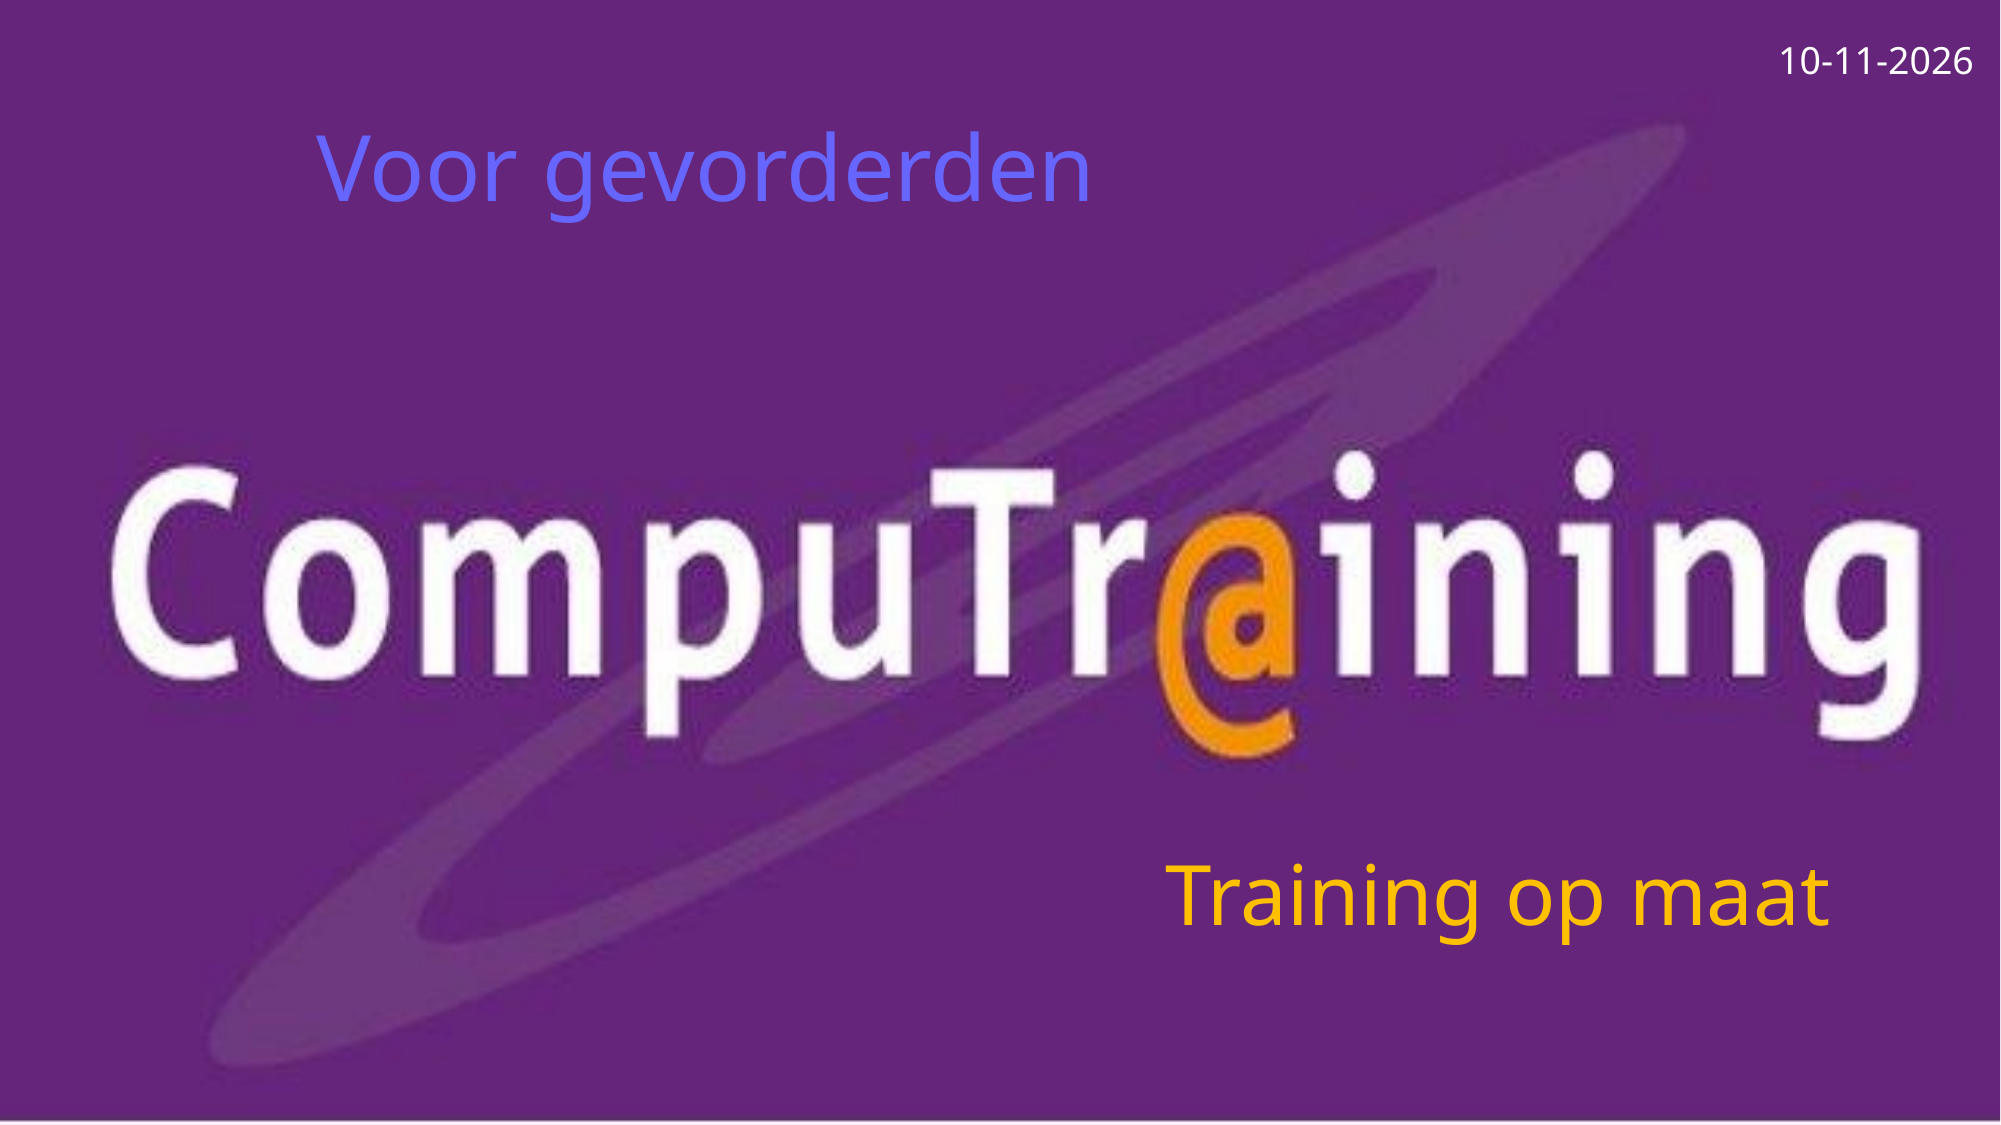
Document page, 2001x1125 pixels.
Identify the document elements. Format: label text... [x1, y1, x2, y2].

title Voor gevorderden [301, 102, 1764, 313]
picture [0, 0, 2001, 1125]
text_box 16-02-20 [1763, 29, 2000, 96]
list Training op maat [1150, 834, 1949, 991]
